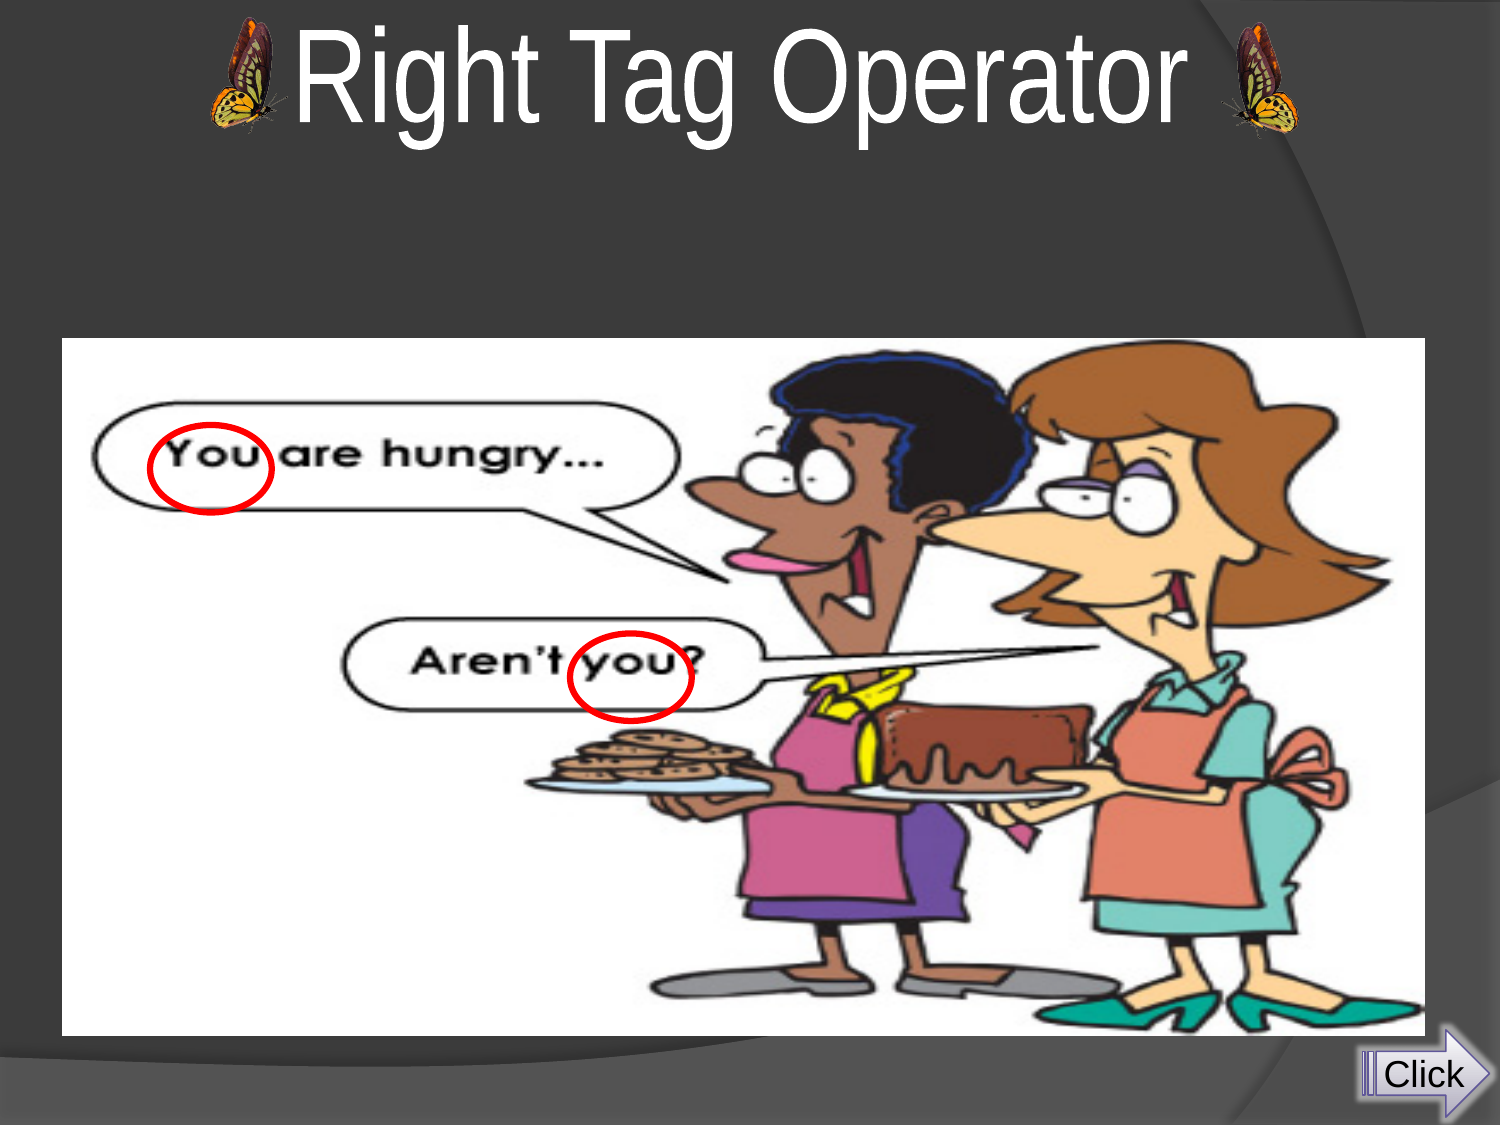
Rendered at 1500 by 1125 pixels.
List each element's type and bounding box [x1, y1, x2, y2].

picture [62, 338, 1426, 1036]
text_box [60, 10, 1414, 327]
picture [194, 7, 350, 163]
picture [1160, 12, 1316, 168]
text_box [1362, 1029, 1490, 1118]
